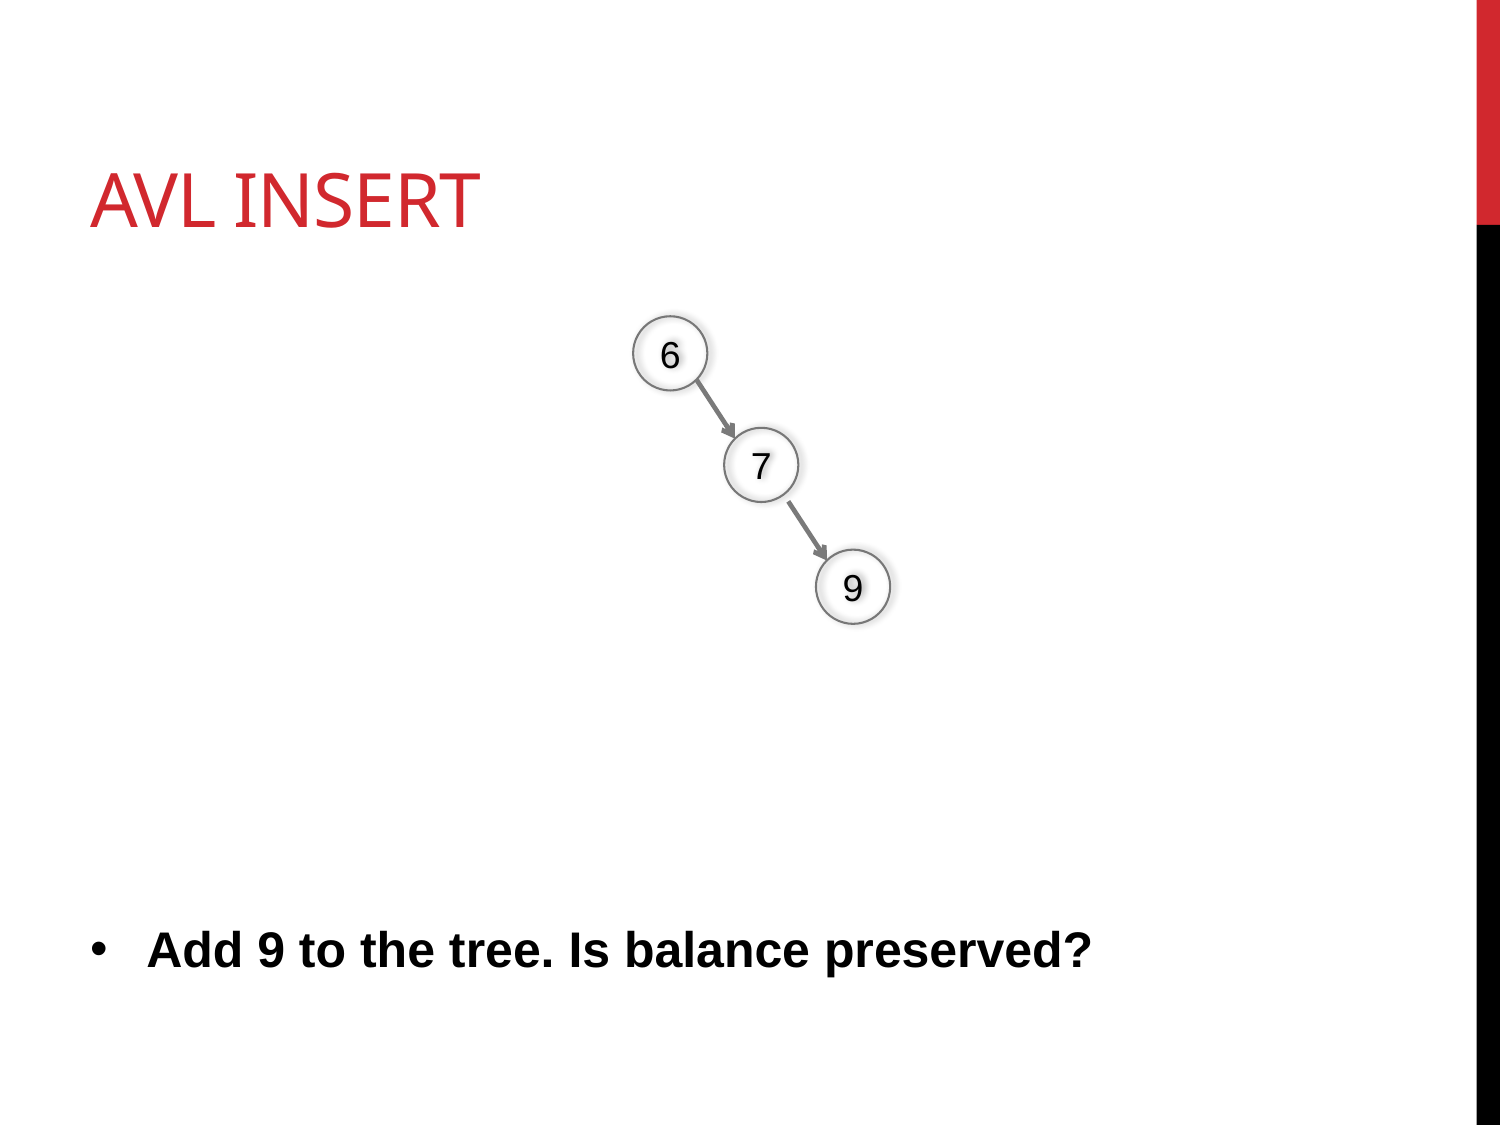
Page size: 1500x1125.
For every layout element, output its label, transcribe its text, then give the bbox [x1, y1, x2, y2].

text_box 7 [723, 426, 800, 504]
text_box 6 [632, 315, 709, 392]
text_box 9 [814, 548, 892, 625]
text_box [695, 379, 736, 440]
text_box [787, 500, 828, 561]
list Add 9 to the tree. Is balance preserved? [75, 910, 1325, 1125]
title AVL Insert [75, 25, 1307, 250]
